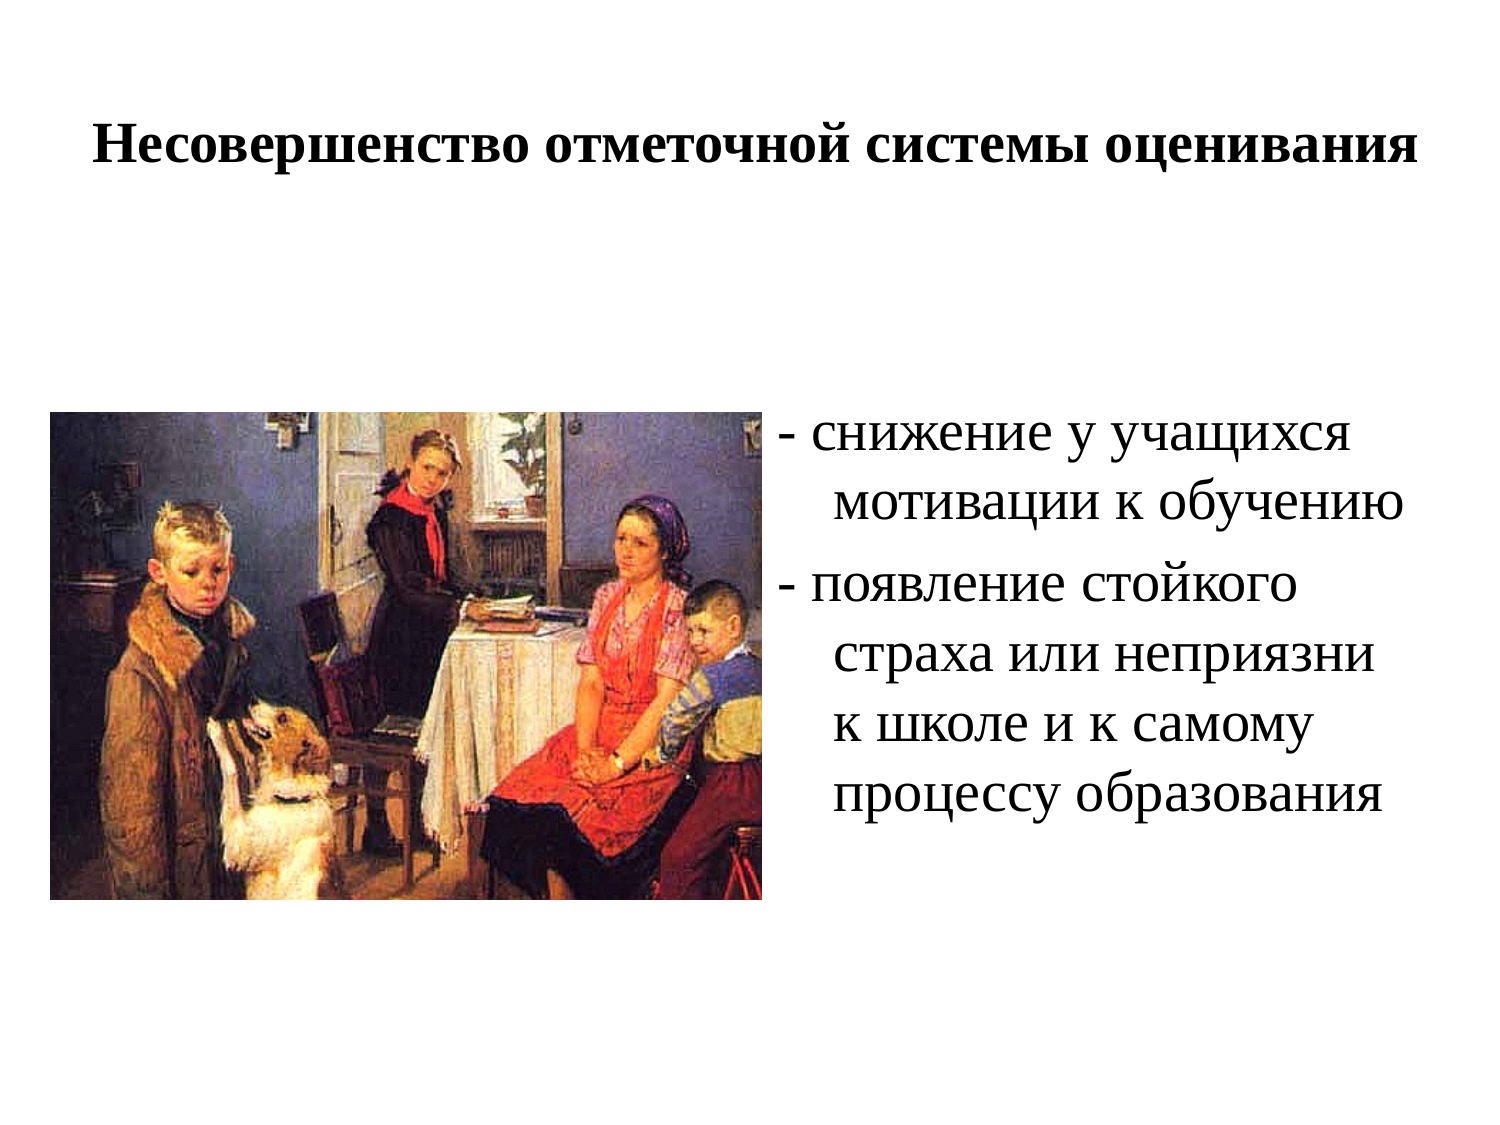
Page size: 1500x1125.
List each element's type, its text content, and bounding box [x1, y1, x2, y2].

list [49, 412, 762, 901]
title Несовершенство отметочной системы оценивания [62, 45, 1450, 233]
list - снижение у учащихся мотивации к обучению - появление стойкого страха или неприязни к школе и к самому процессу образования [761, 312, 1425, 1005]
